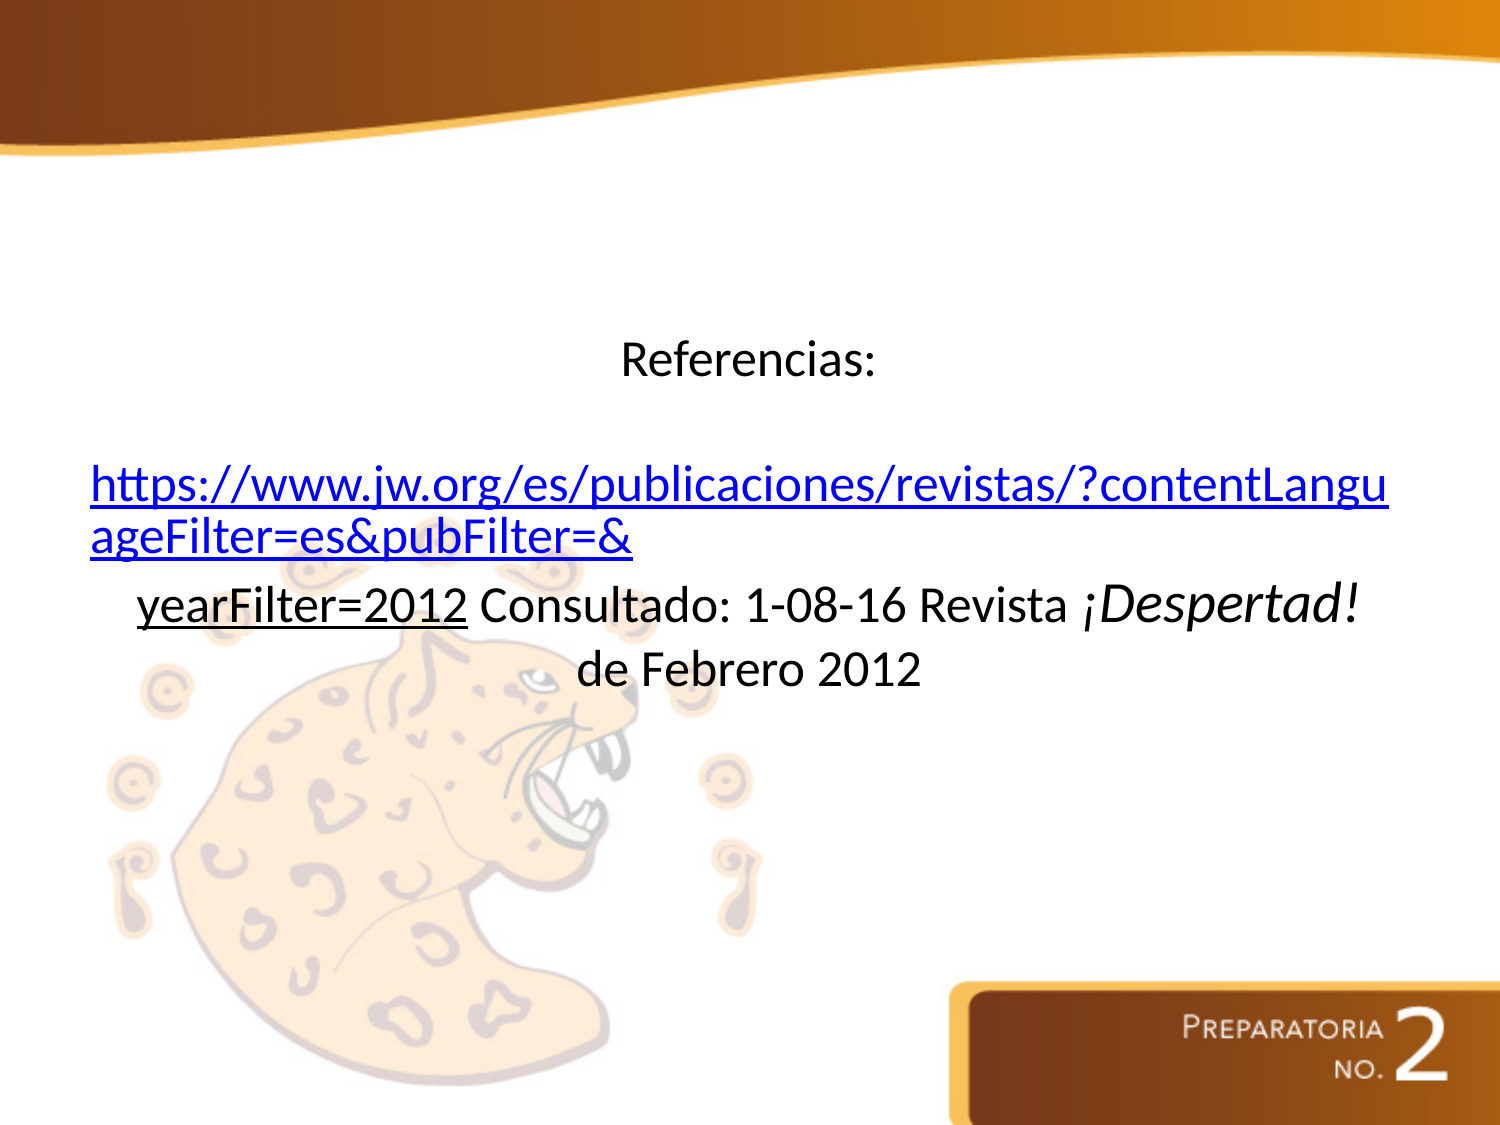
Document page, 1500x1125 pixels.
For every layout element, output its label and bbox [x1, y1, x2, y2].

picture [0, 0, 1500, 1125]
list [75, 326, 1425, 1005]
